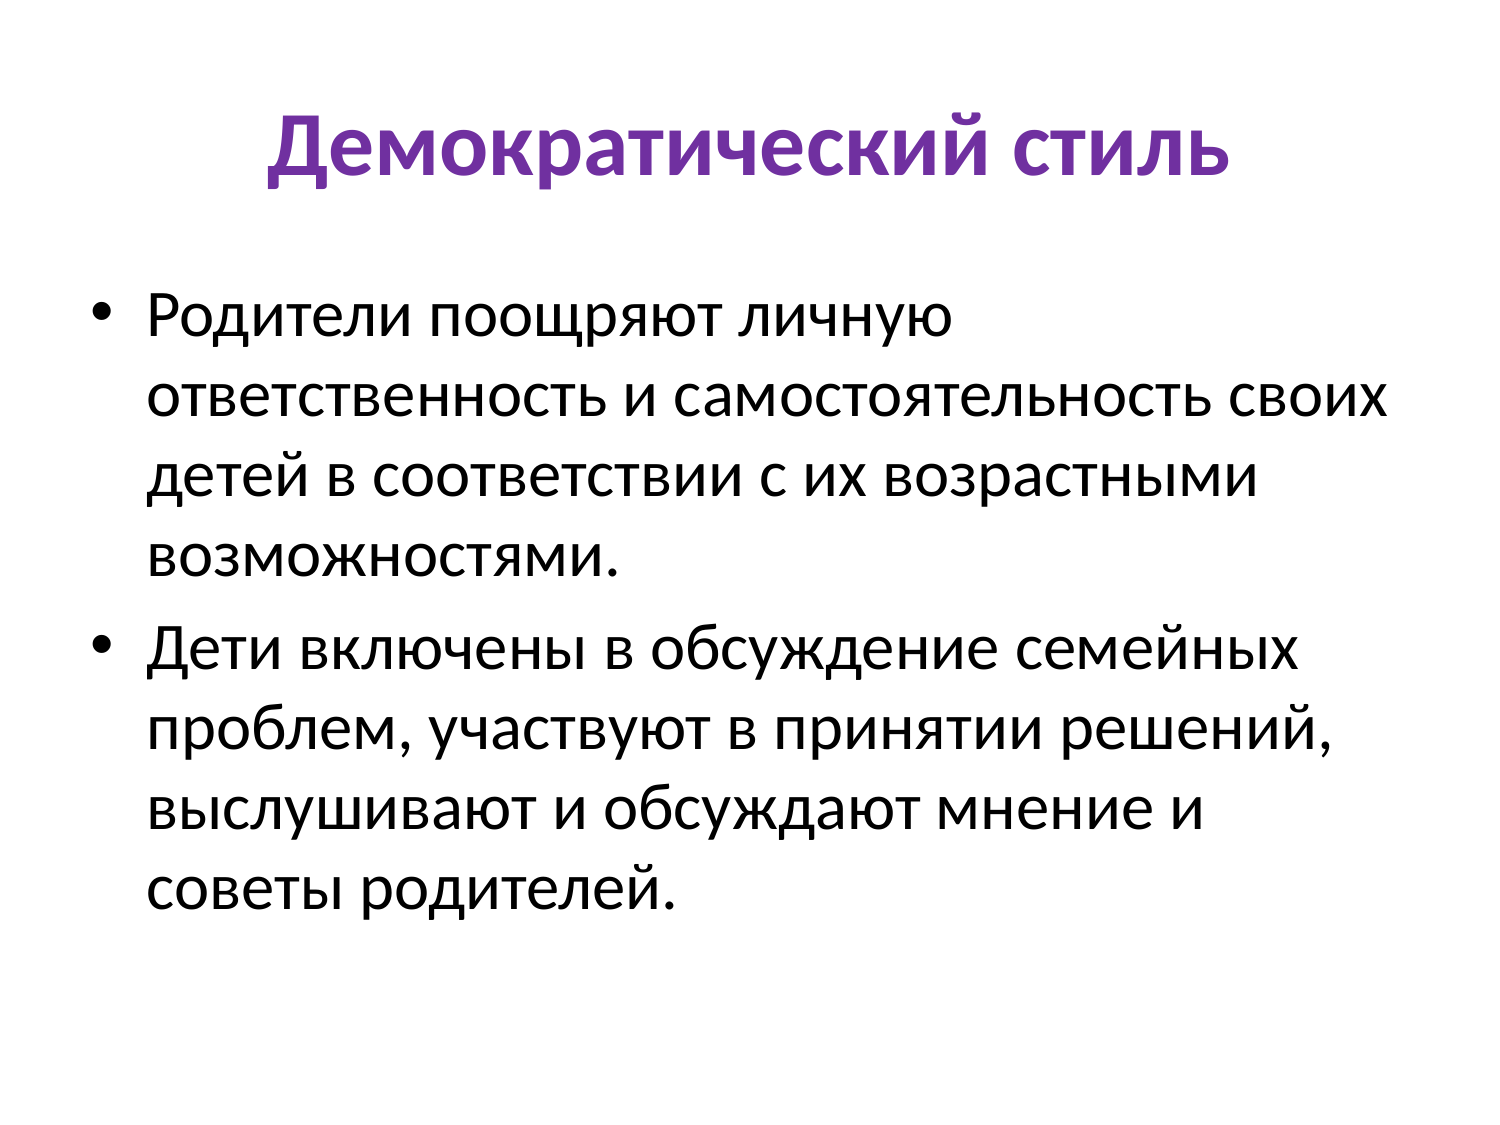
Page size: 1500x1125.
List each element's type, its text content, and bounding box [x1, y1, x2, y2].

title Демократический стиль [75, 45, 1425, 233]
list Родители поощряют личную ответственность и самостоятельность своих детей в соответствии с их возрастными возможностями. Дети включены в обсуждение семейных проблем, участвуют в принятии решений, выслушивают и обсуждают мнение и советы родителей. [75, 262, 1425, 1005]
